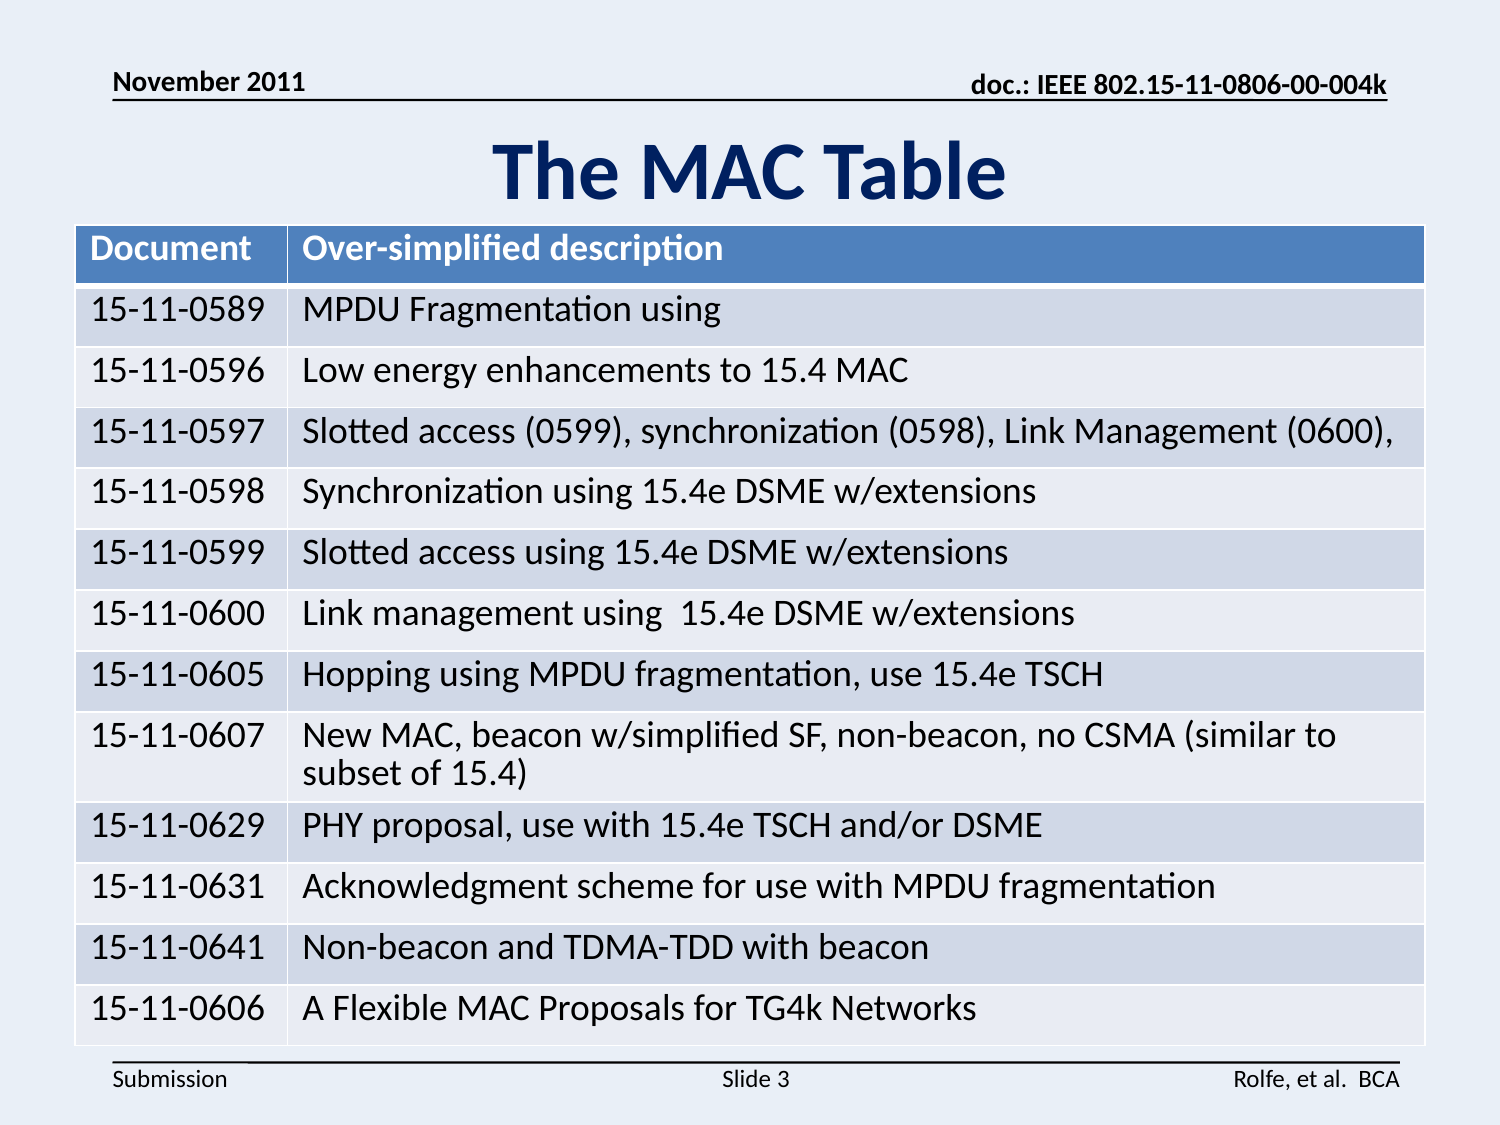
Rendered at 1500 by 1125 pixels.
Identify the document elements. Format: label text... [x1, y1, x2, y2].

table_header Over-simplified description [288, 226, 1424, 283]
table_cell Synchronization using 15.4e DSME w/extensions [288, 469, 1424, 528]
table_cell 15-11-0629 [76, 803, 287, 862]
table_cell Low energy enhancements to 15.4 MAC [288, 348, 1424, 407]
table_cell 15-11-0596 [76, 348, 287, 407]
table_header Document [76, 226, 287, 283]
table_cell 15-11-0600 [76, 591, 287, 650]
table_cell New MAC, beacon w/simplified SF, non-beacon, no CSMA (similar to subset of 15.4) [288, 713, 1424, 801]
table_cell PHY proposal, use with 15.4e TSCH and/or DSME [288, 803, 1424, 862]
title The MAC Table [75, 99, 1425, 224]
table_cell Link management using 15.4e DSME w/extensions [288, 591, 1424, 650]
table_cell 15-11-0641 [76, 925, 287, 984]
table_cell 15-11-0597 [76, 408, 287, 467]
table_cell Hopping using MPDU fragmentation, use 15.4e TSCH [288, 652, 1424, 711]
table_cell 15-11-0605 [76, 652, 287, 711]
table_cell 15-11-0598 [76, 469, 287, 528]
table_cell 15-11-0589 [76, 289, 287, 346]
table_cell A Flexible MAC Proposals for TG4k Networks [288, 986, 1424, 1045]
table_cell 15-11-0606 [76, 986, 287, 1045]
table_cell MPDU Fragmentation using [288, 289, 1424, 346]
table_cell Acknowledgment scheme for use with MPDU fragmentation [288, 864, 1424, 923]
table_cell 15-11-0599 [76, 530, 287, 589]
table_cell 15-11-0631 [76, 864, 287, 923]
table_cell Non-beacon and TDMA-TDD with beacon [288, 925, 1424, 984]
table_cell 15-11-0607 [76, 713, 287, 801]
table_cell Slotted access using 15.4e DSME w/extensions [288, 530, 1424, 589]
table_cell Slotted access (0599), synchronization (0598), Link Management (0600), [288, 408, 1424, 467]
